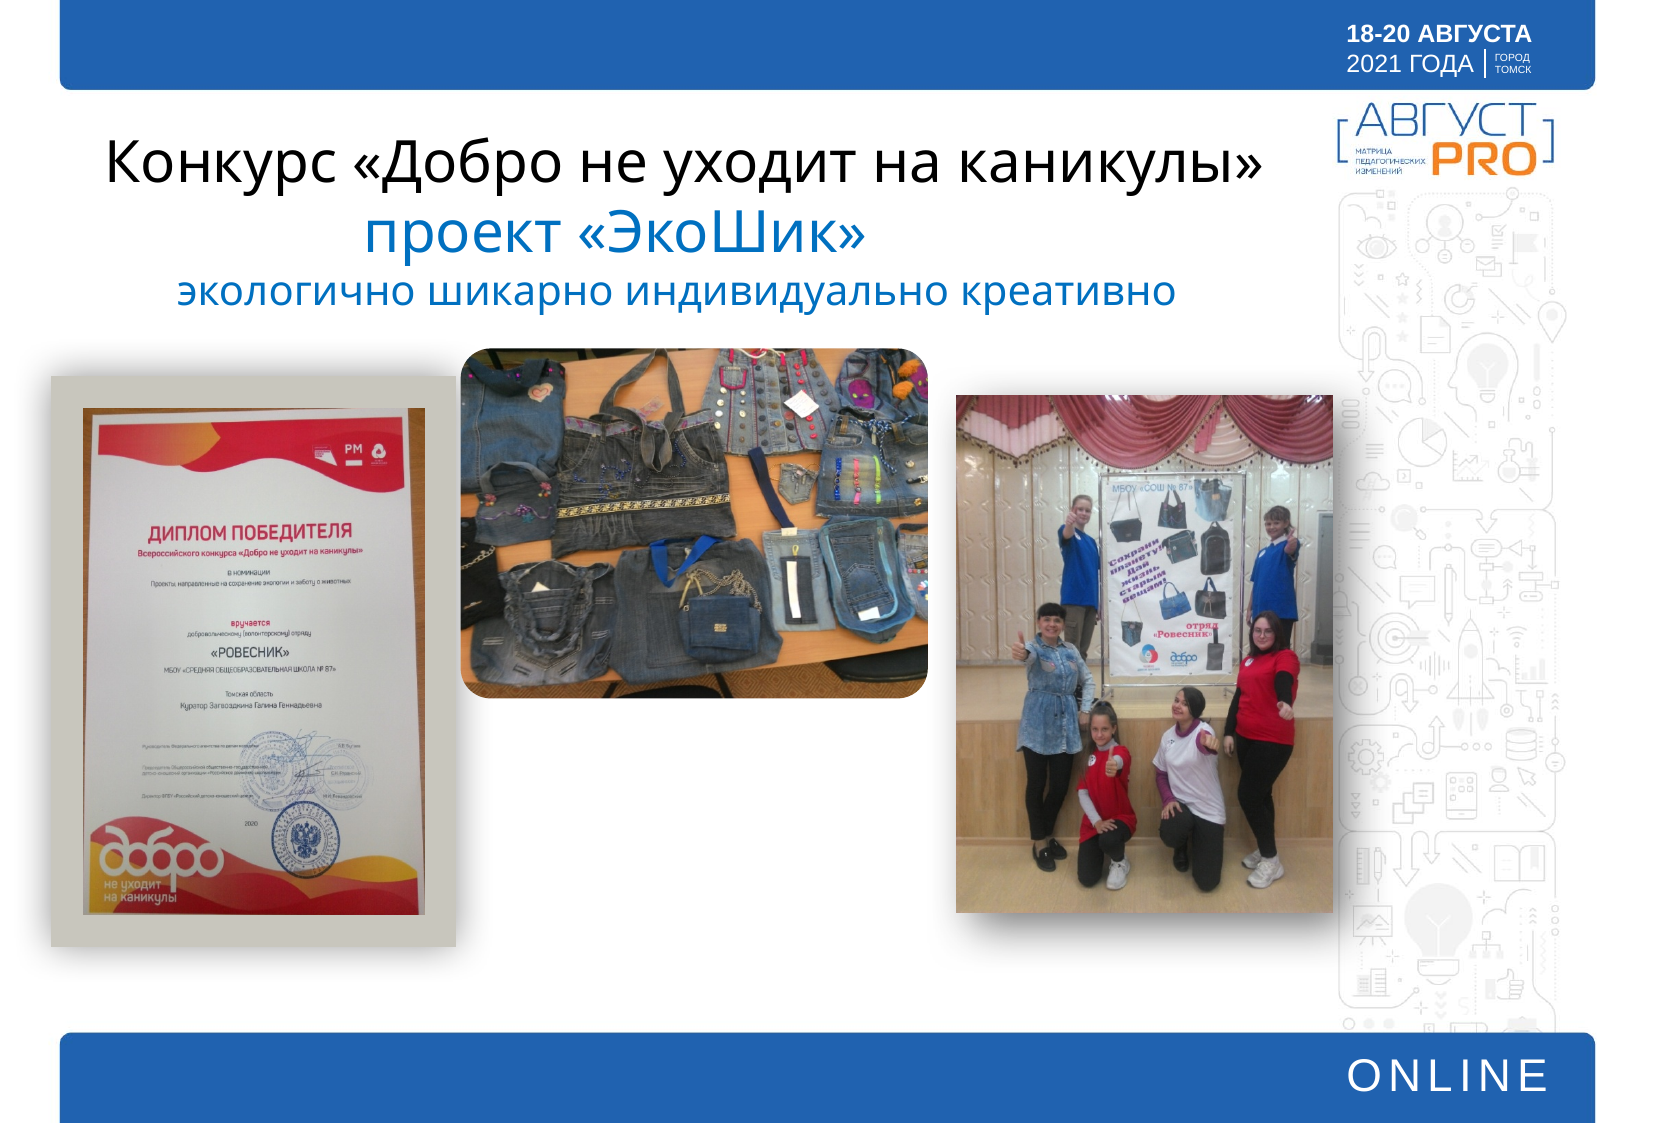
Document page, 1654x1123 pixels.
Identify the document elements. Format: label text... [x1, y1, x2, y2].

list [82, 407, 426, 916]
title Конкурс «Добро не уходит на каникулы» проект «ЭкоШик» экологично шикарно индивидуально креативно [58, 124, 1300, 254]
picture [0, 0, 1654, 1123]
